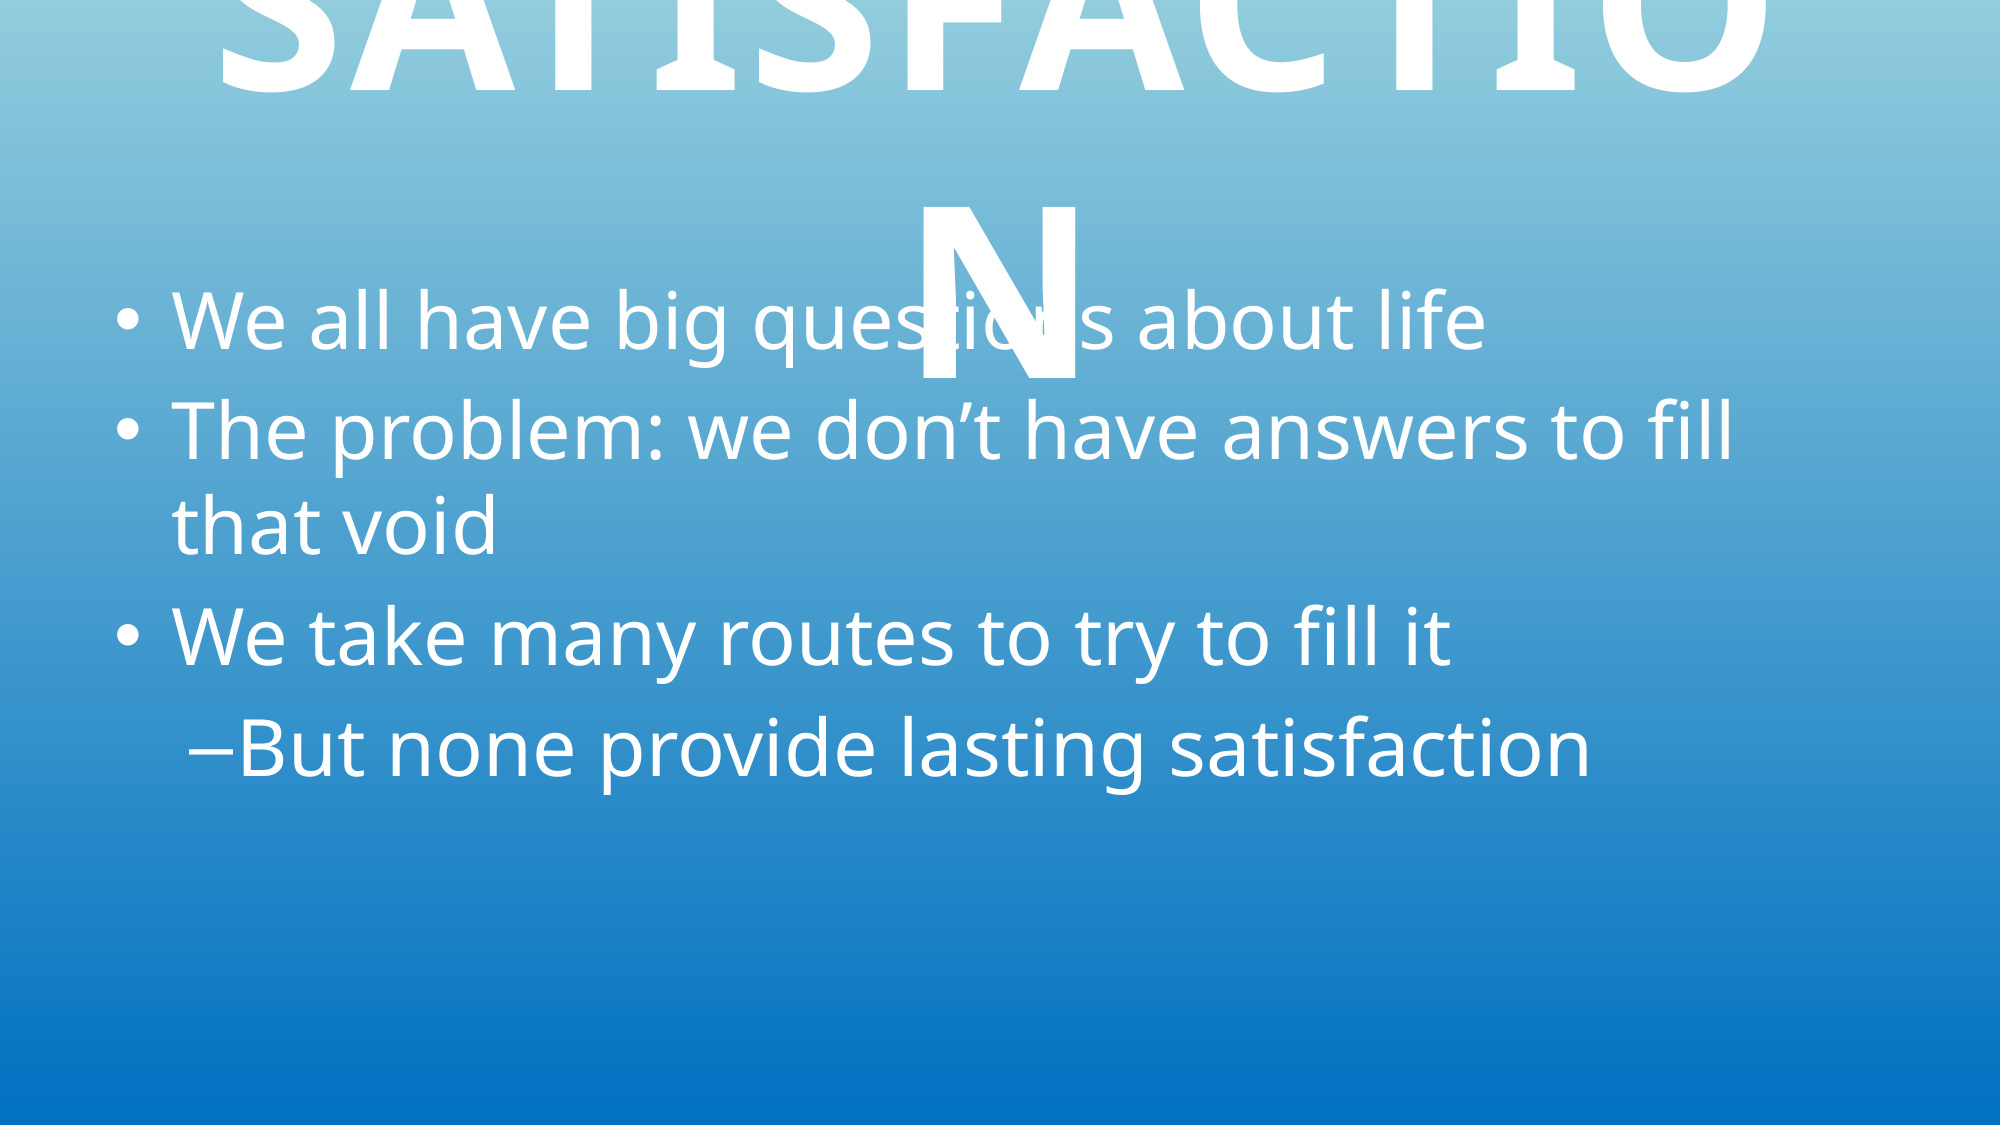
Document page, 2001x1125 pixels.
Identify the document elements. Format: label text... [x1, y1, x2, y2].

list We all have big questions about life The problem: we don’t have answers to fill that void We take many routes to try to fill it But none provide lasting satisfaction [99, 262, 1900, 1005]
title SATISFACTION [99, 45, 1900, 233]
